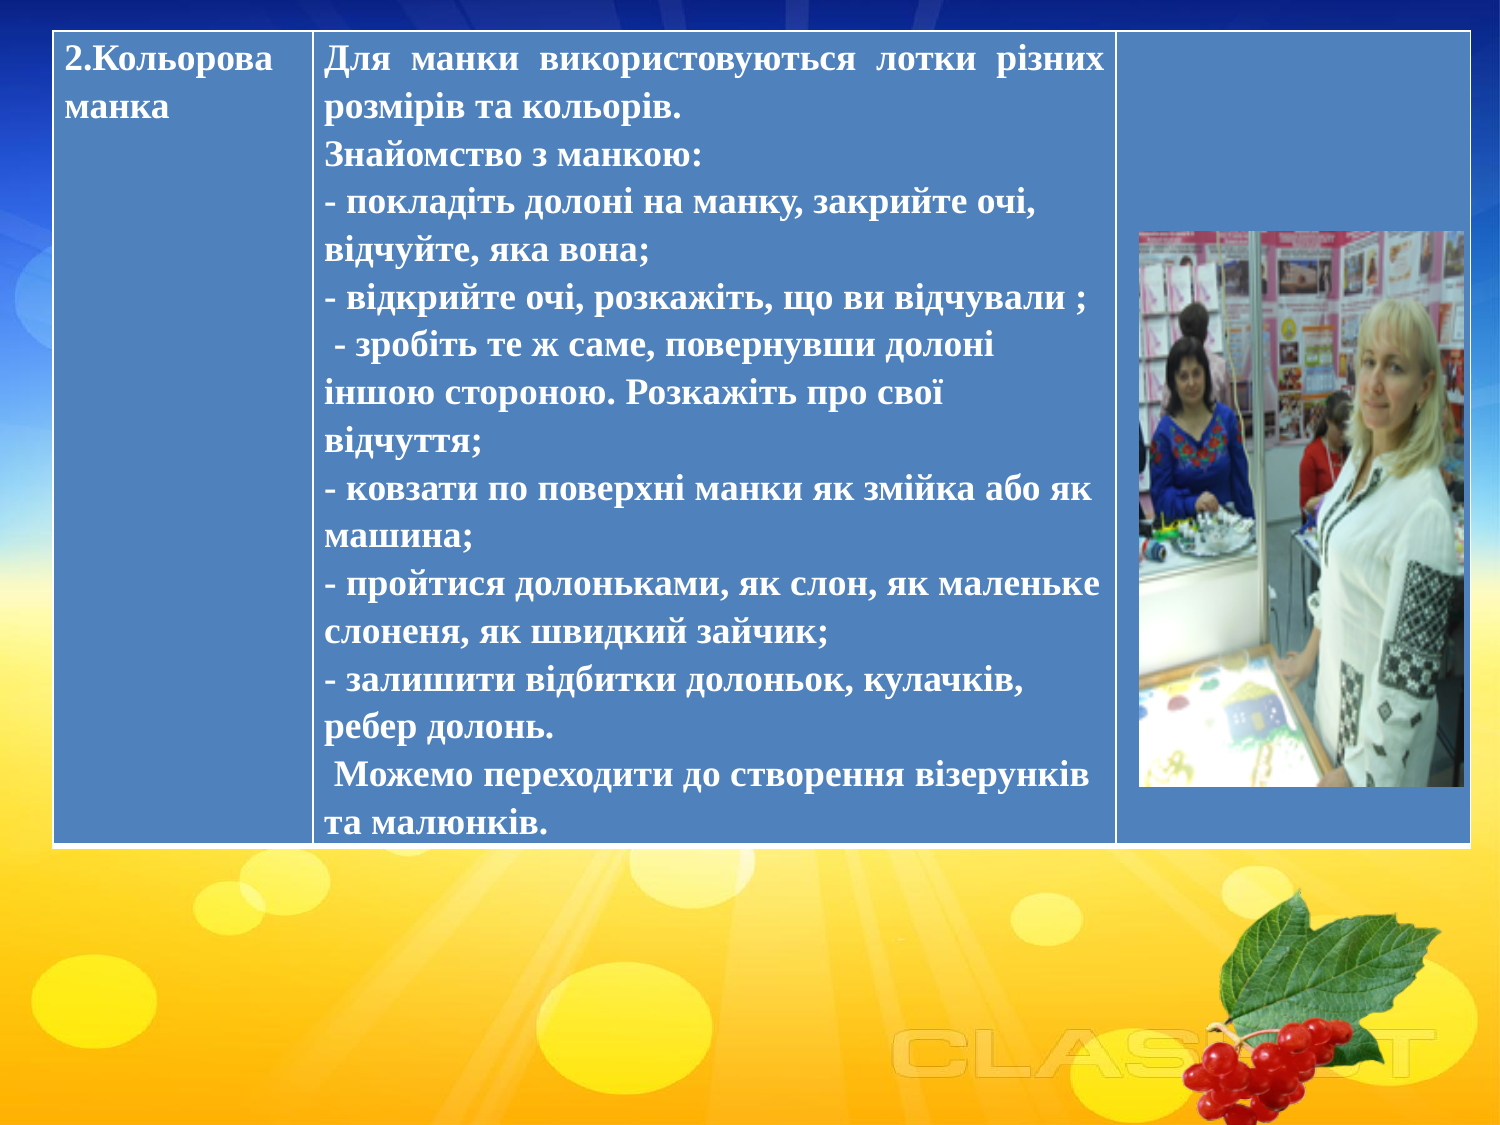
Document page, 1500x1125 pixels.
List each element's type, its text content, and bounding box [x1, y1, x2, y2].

table_header 2.Кольорова манка [54, 32, 312, 843]
picture [0, 0, 1500, 1125]
table_header [1117, 32, 1470, 843]
table_header Для манки використовуються лотки різних розмірів та кольорів. Знайомство з манкою: - покладіть долоні на манку, закрийте очі, відчуйте, яка вона; - відкрийте очі, розкажіть, що ви відчували ; - зробіть те ж саме, повернувши долоні іншою стороною. Розкажіть про свої відчуття; - ковзати по поверхні манки як змійка або як машина; - пройтися долоньками, як слон, як маленьке слоненя, як швидкий зайчик; - залишити відбитки долоньок, кулачків, ребер долонь. Можемо переходити до створення візерунків та малюнків. [314, 32, 1115, 843]
